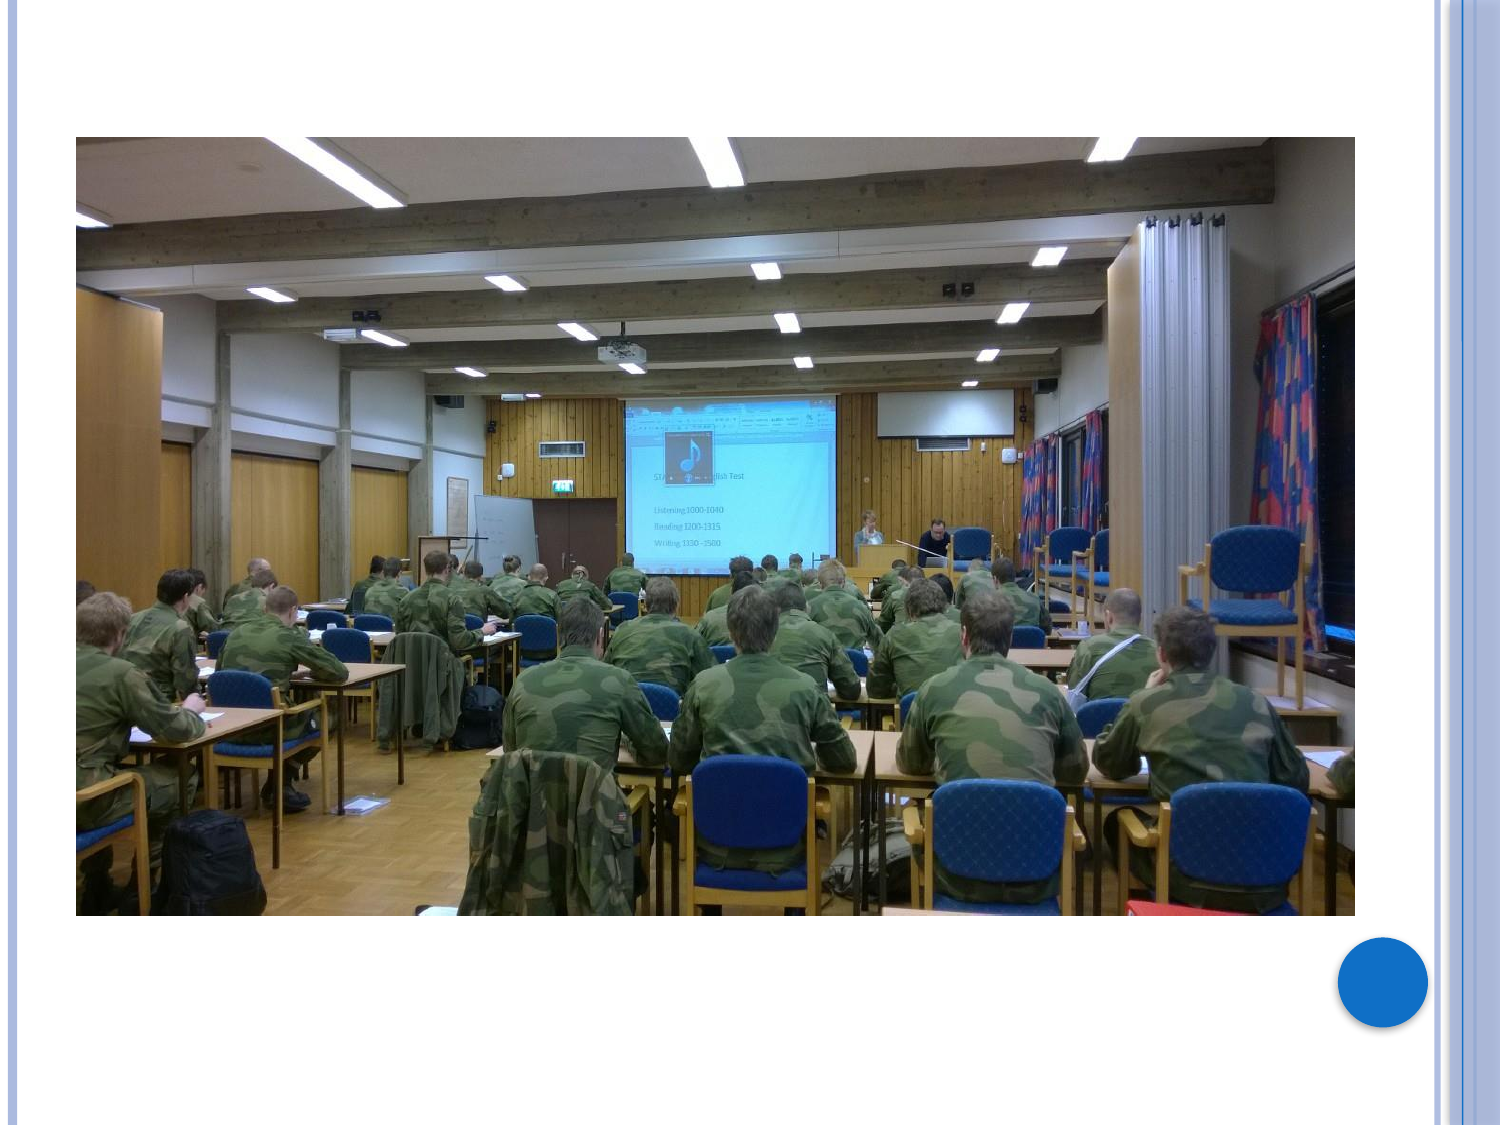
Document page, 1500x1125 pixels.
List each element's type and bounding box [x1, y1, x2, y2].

list [76, 136, 1355, 917]
